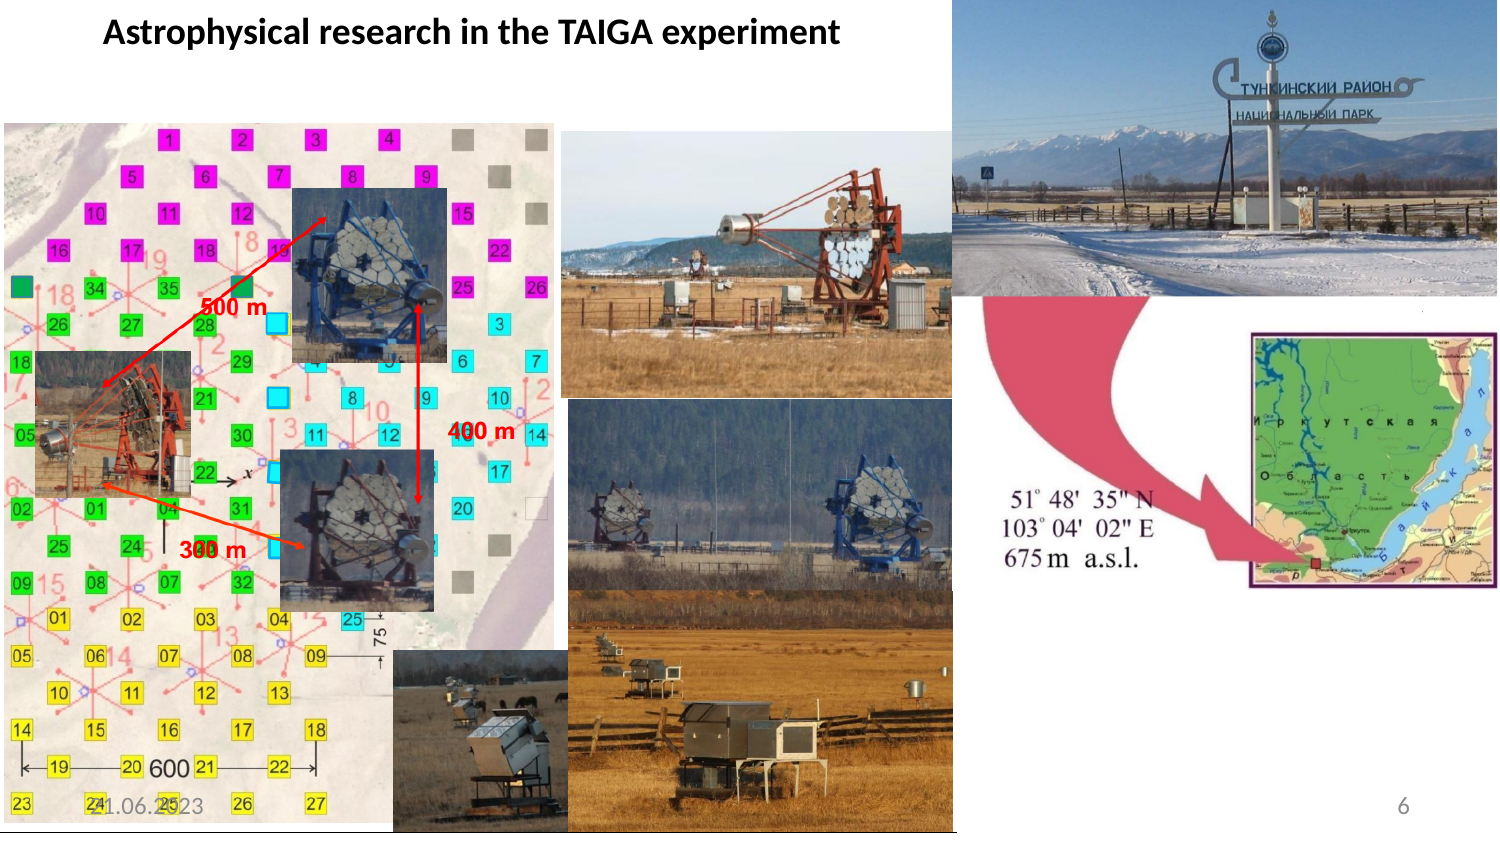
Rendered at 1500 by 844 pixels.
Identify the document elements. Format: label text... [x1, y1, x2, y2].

picture [0, 0, 1500, 844]
text_box 6 [1074, 781, 1425, 827]
text_box Astrophysical research in the TAIGA experiment [0, 0, 945, 82]
